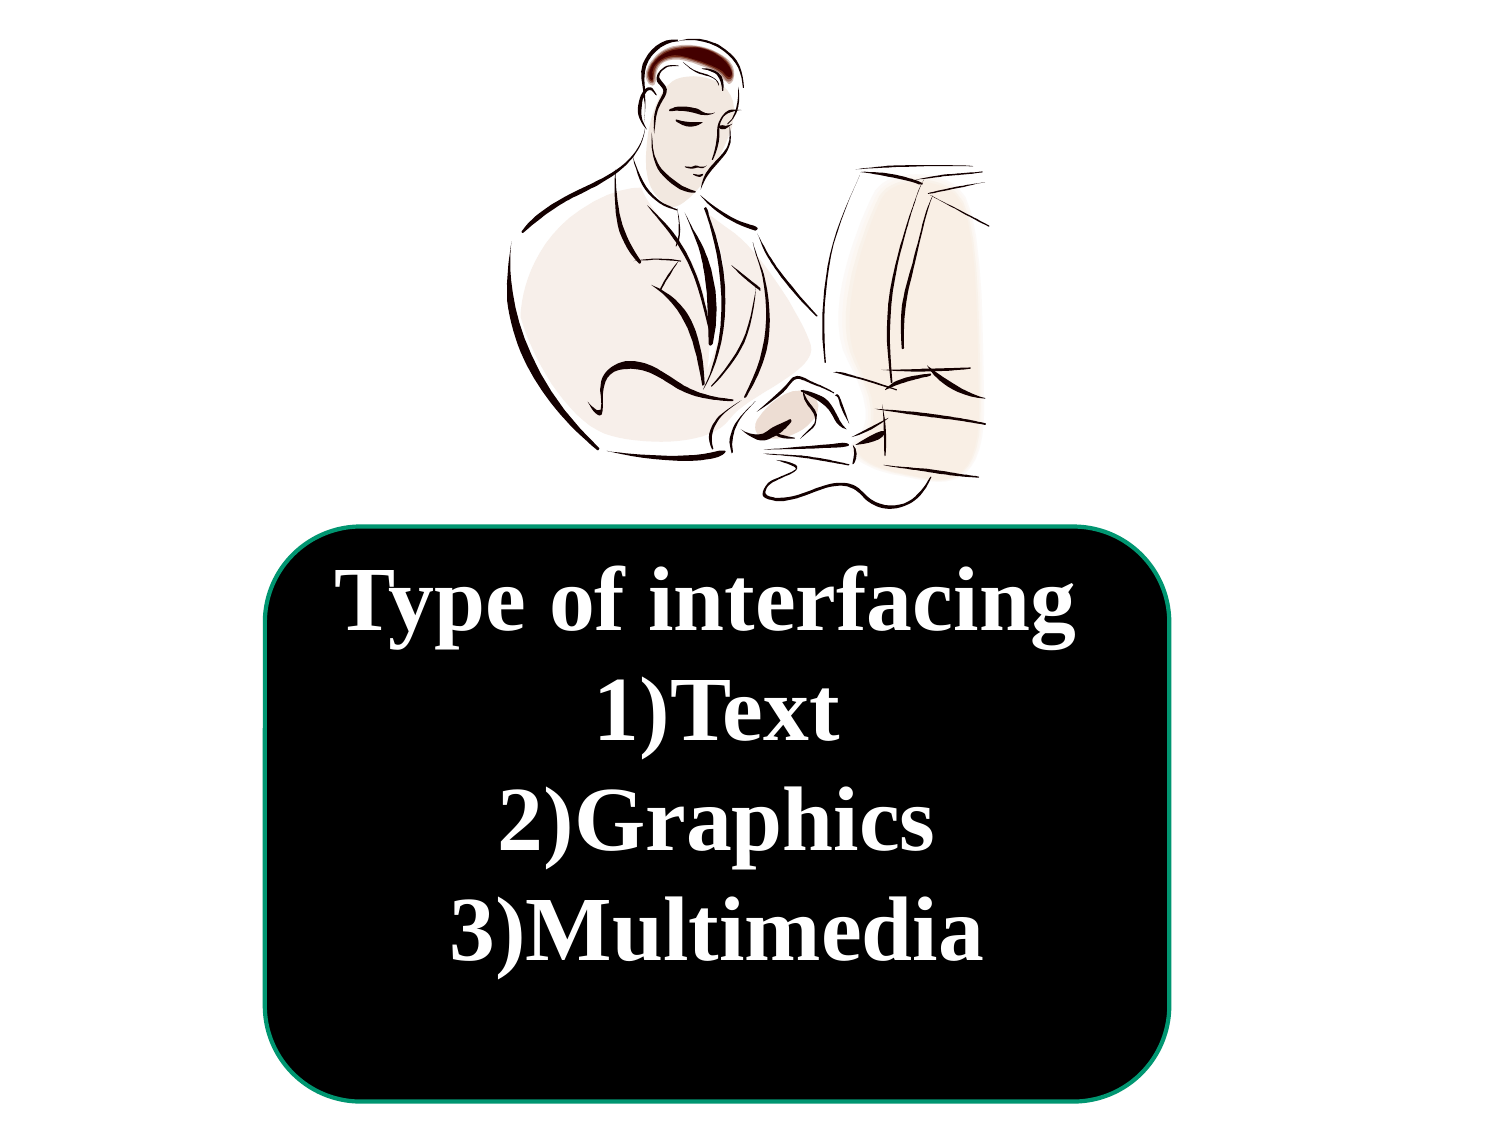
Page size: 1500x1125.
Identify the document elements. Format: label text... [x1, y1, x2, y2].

text_box Type of interfacing Text Graphics Multimedia [262, 524, 1172, 1104]
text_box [492, 35, 990, 515]
